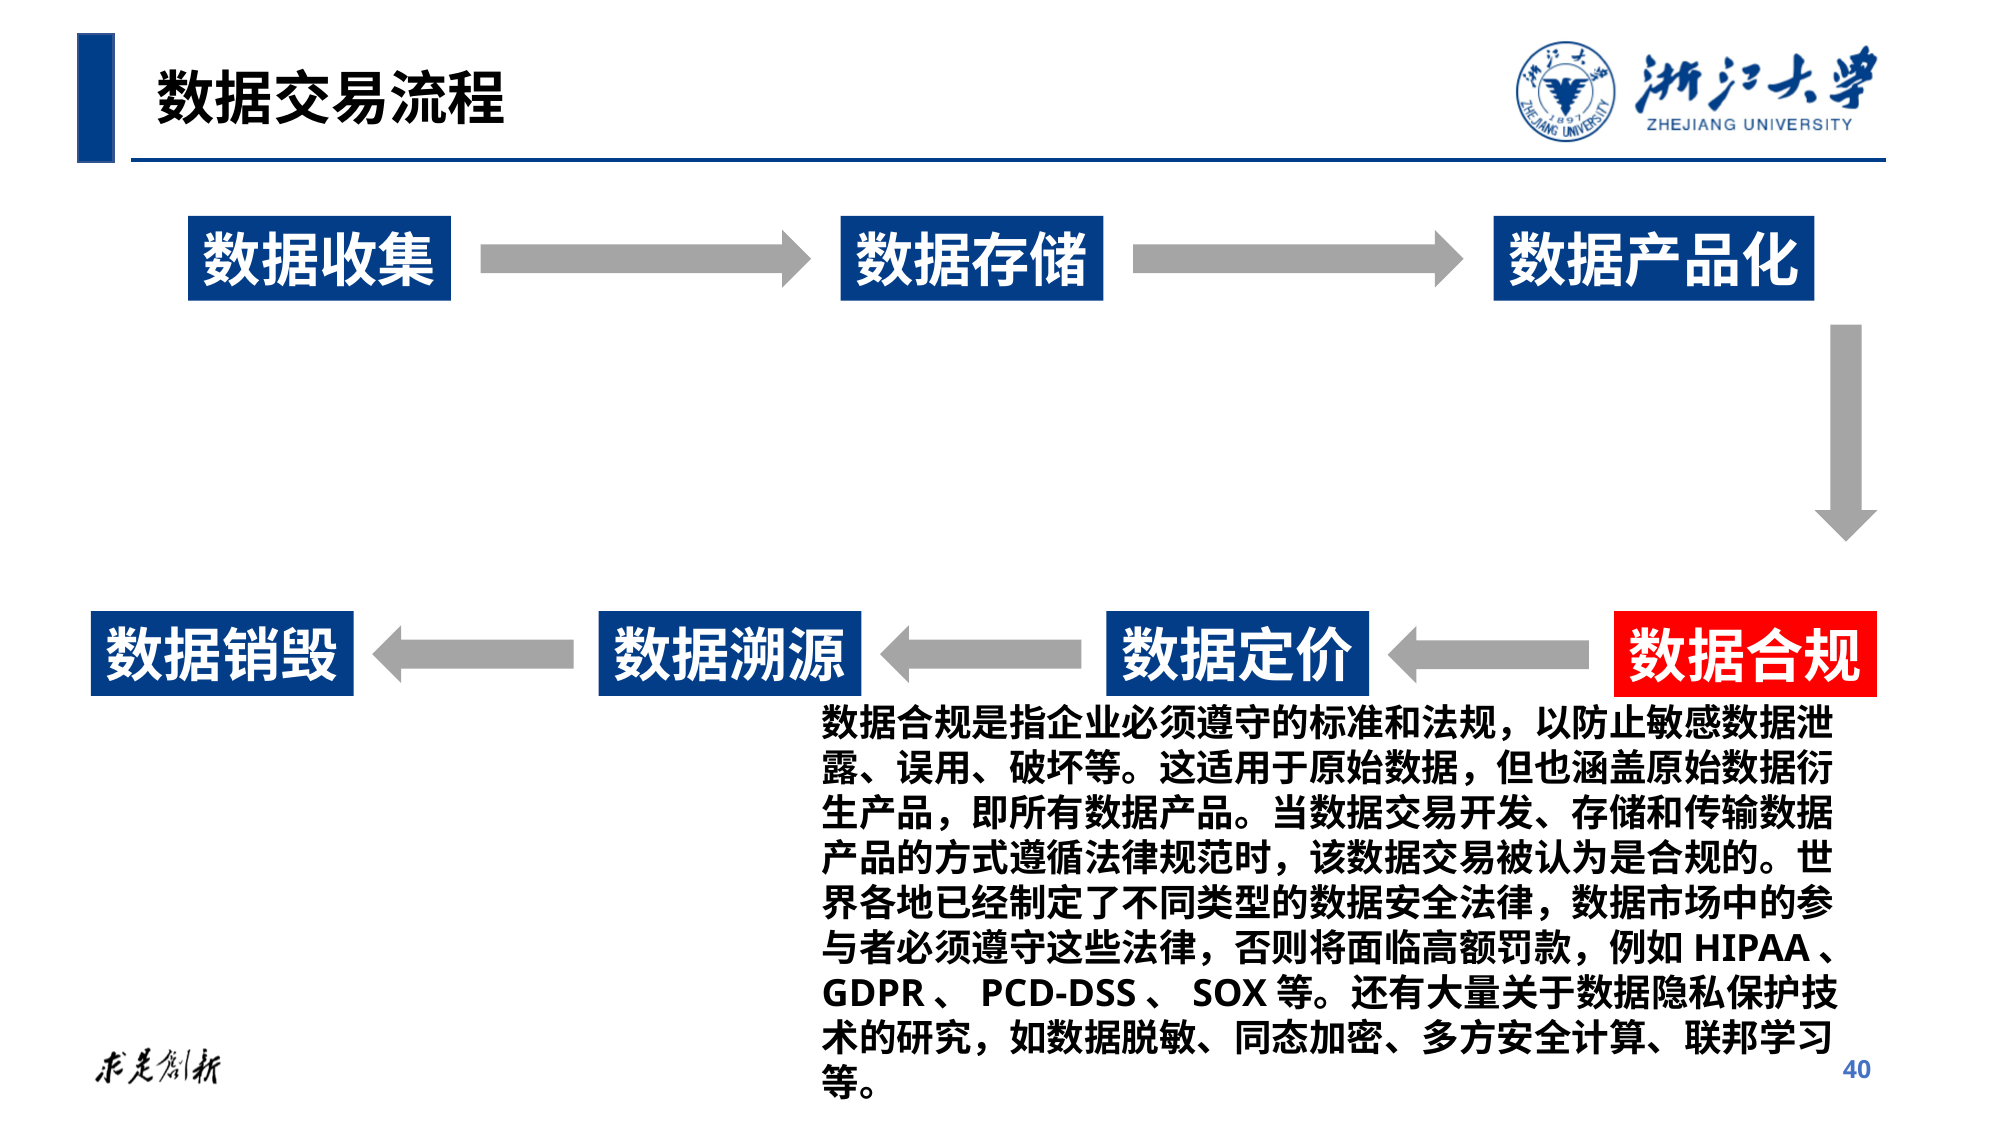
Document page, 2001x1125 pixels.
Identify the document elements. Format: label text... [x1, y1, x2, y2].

text_box 数据合规是指企业必须遵守的标准和法规，以防止敏感数据泄露、误用、破坏等。这适用于原始数据，但也涵盖原始数据衍生产品，即所有数据产品。当数据交易开发、存储和传输数据产品的方式遵循法律规范时，该数据交易被认为是合规的。世界各地已经制定了不同类型的数据安全法律，数据市场中的参与者必须遵守这些法律，否则将面临高额罚款，例如HIPAA、GDPR、PCD-DSS、SOX等。还有大量关于数据隐私保护技术的研究，如数据脱敏、同态加密、多方安全计算、联邦学习等。 [806, 691, 1886, 1112]
text_box 数据销毁 [90, 611, 354, 696]
text_box 数据溯源 [598, 611, 862, 696]
text_box 数据交易流程 [118, 53, 545, 171]
text_box [479, 227, 813, 291]
text_box [1132, 227, 1466, 291]
text_box 数据存储 [840, 215, 1104, 301]
text_box 数据产品化 [1493, 215, 1815, 301]
text_box 数据收集 [188, 215, 451, 301]
picture [76, 1036, 239, 1096]
text_box [370, 622, 575, 686]
picture [1488, 24, 1887, 146]
slide_number 40 [1548, 1041, 1887, 1101]
text_box 数据合规 [1614, 611, 1877, 691]
text_box 数据定价 [1106, 611, 1370, 691]
text_box [1386, 623, 1591, 687]
text_box [878, 622, 1083, 686]
text_box [1812, 323, 1880, 543]
